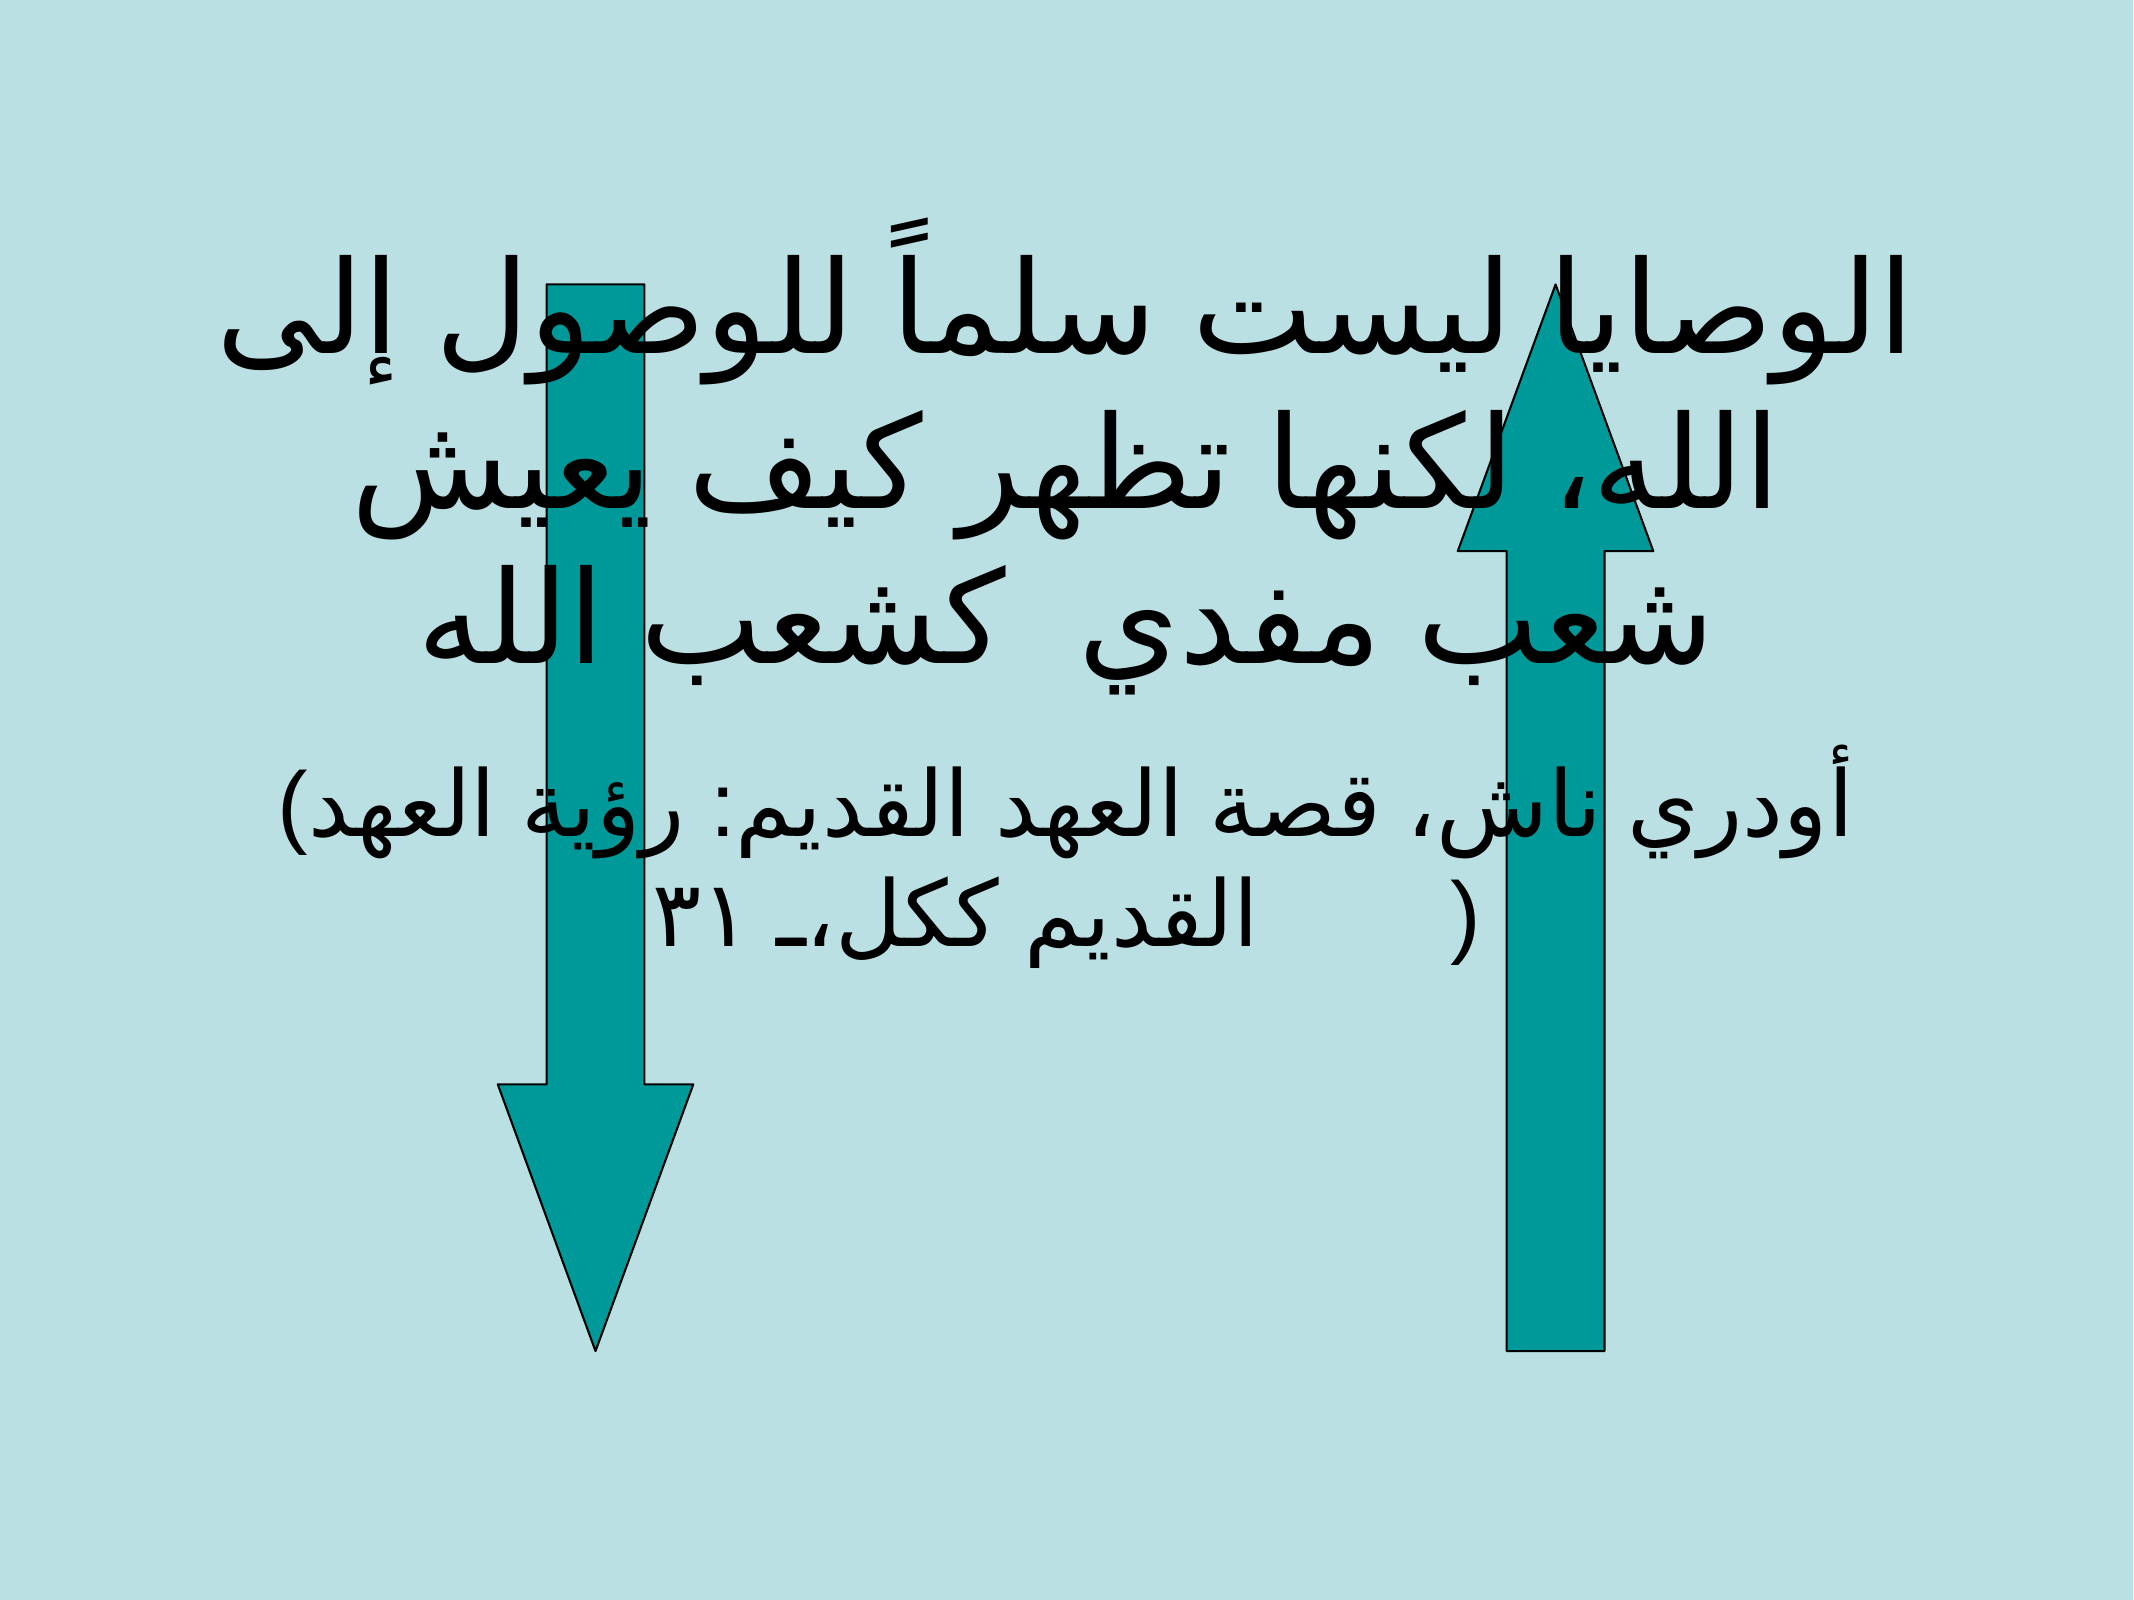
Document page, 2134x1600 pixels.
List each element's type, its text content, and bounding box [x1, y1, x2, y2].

text_box الوصايا ليست سلماً للوصول إلى الله، لكنها تظهر كيف يعيش شعب مفدي كشعب الله (أودري ناش، قصة العهد القديم: رؤية العهد القديم ككل، ٣١) [197, 213, 1936, 976]
text_box [1506, 976, 1605, 1352]
text_box [497, 976, 694, 1352]
